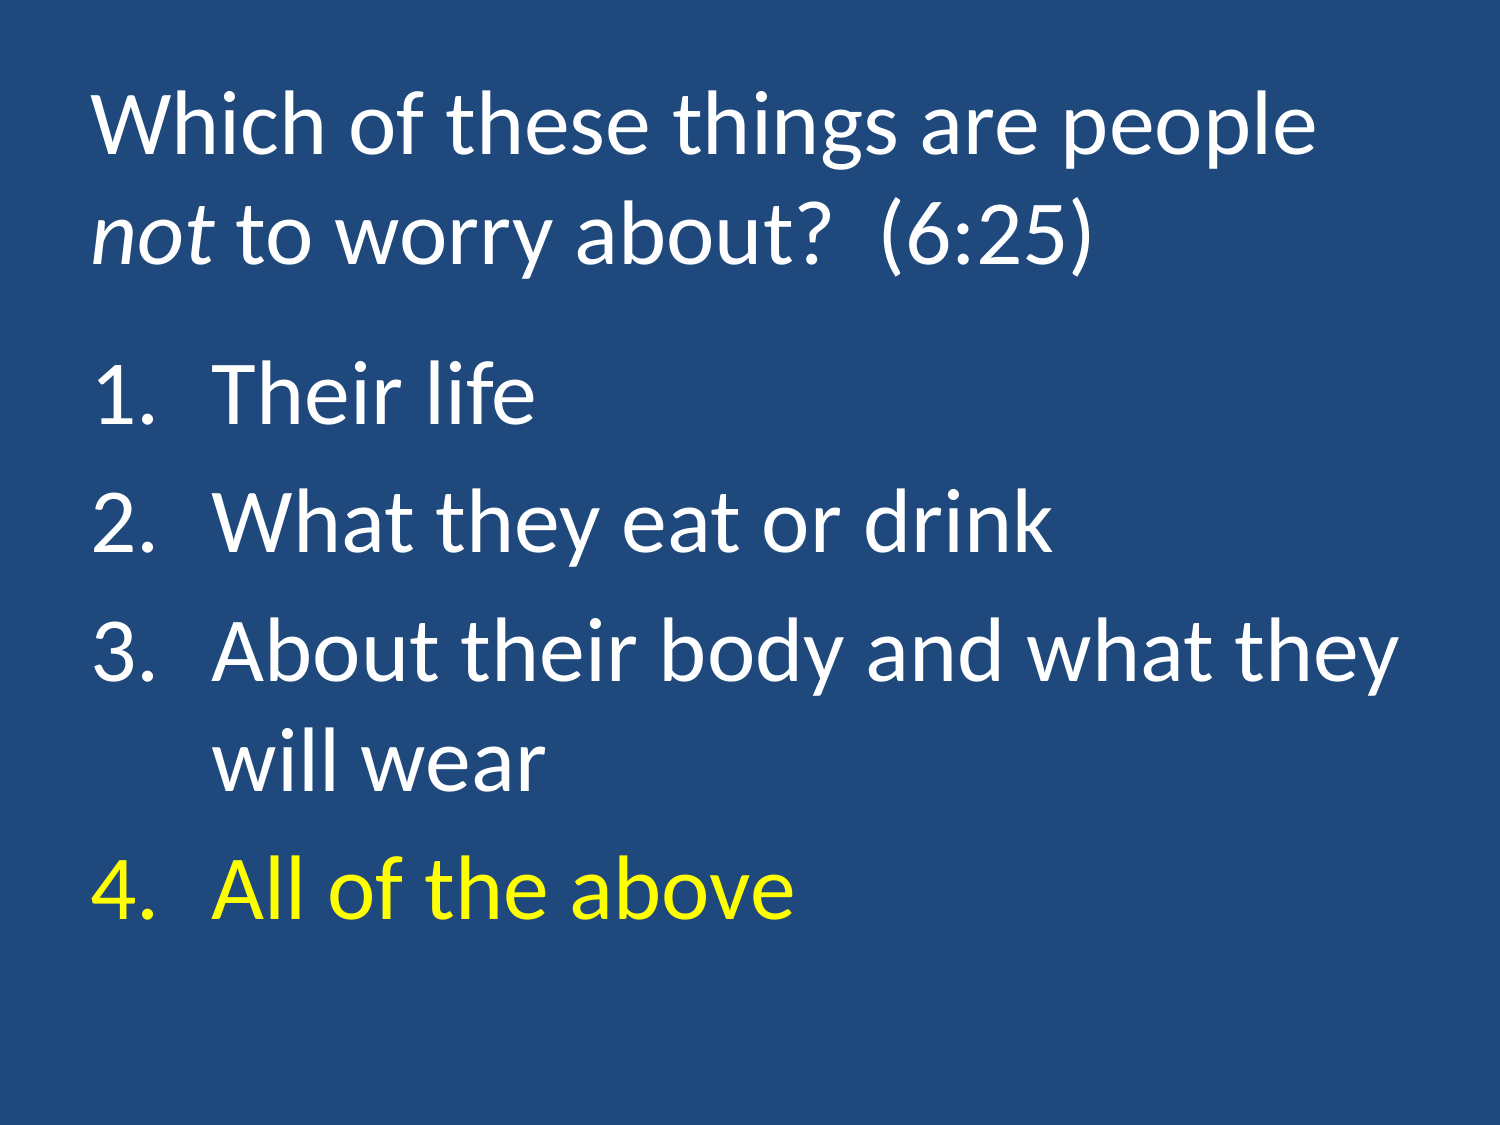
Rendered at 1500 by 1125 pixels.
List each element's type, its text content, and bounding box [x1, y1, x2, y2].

list Their life What they eat or drink About their body and what they will wear All of the above [75, 324, 1425, 1005]
title Which of these things are people not to worry about? (6:25) [75, 45, 1425, 300]
